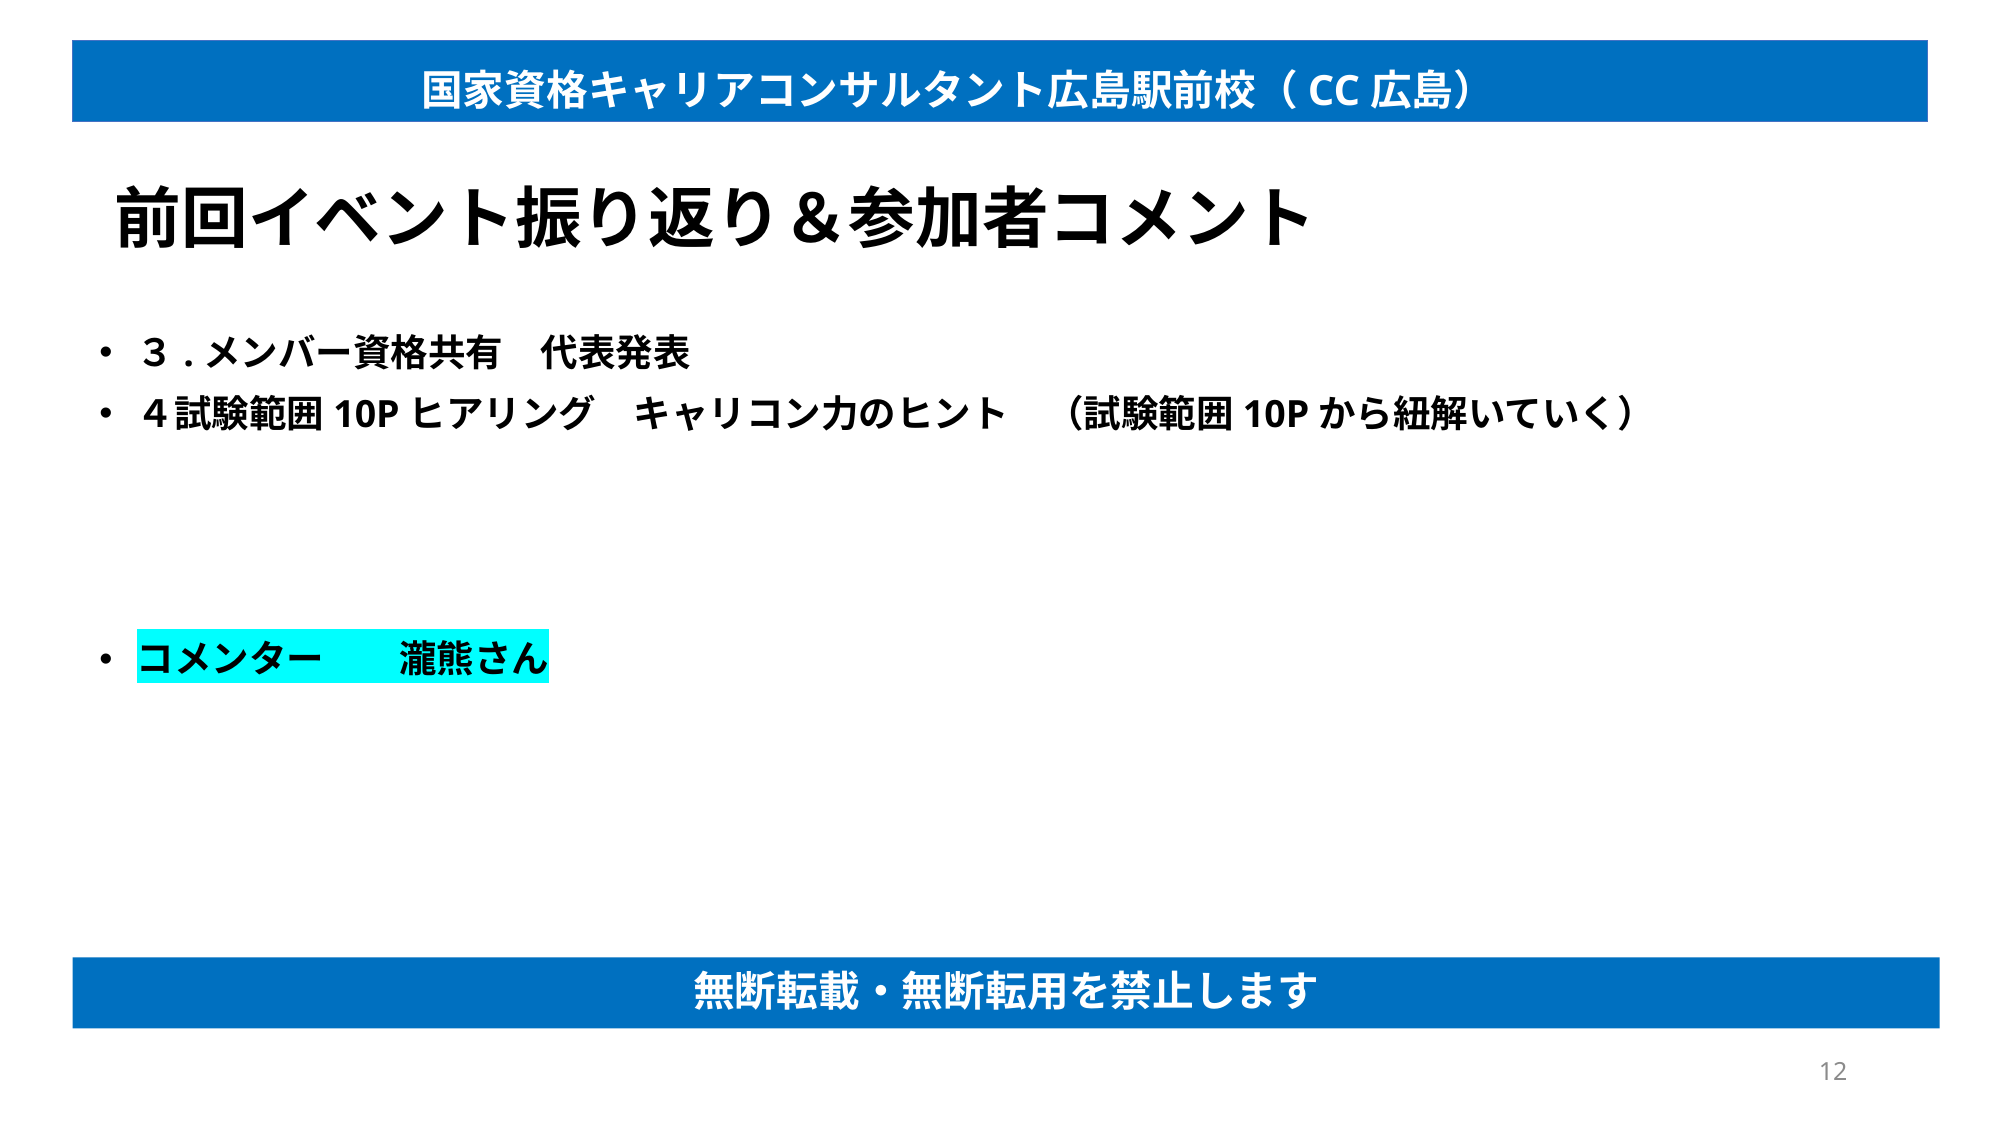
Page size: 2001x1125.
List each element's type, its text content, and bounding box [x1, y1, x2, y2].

text_box 国家資格キャリアコンサルタント広島駅前校（CC広島） [72, 40, 1928, 122]
slide_number 12 [1412, 1042, 1863, 1103]
list ３.メンバー資格共有 代表発表 ４試験範囲10Pヒアリング キャリコン力のヒント （試験範囲10Pから紐解いていく） コメンター 瀧熊さん [84, 326, 1928, 924]
text_box 無断転載・無断転用を禁止します [72, 957, 1940, 1029]
title 前回イベント振り返り＆参加者コメント [99, 143, 1825, 298]
